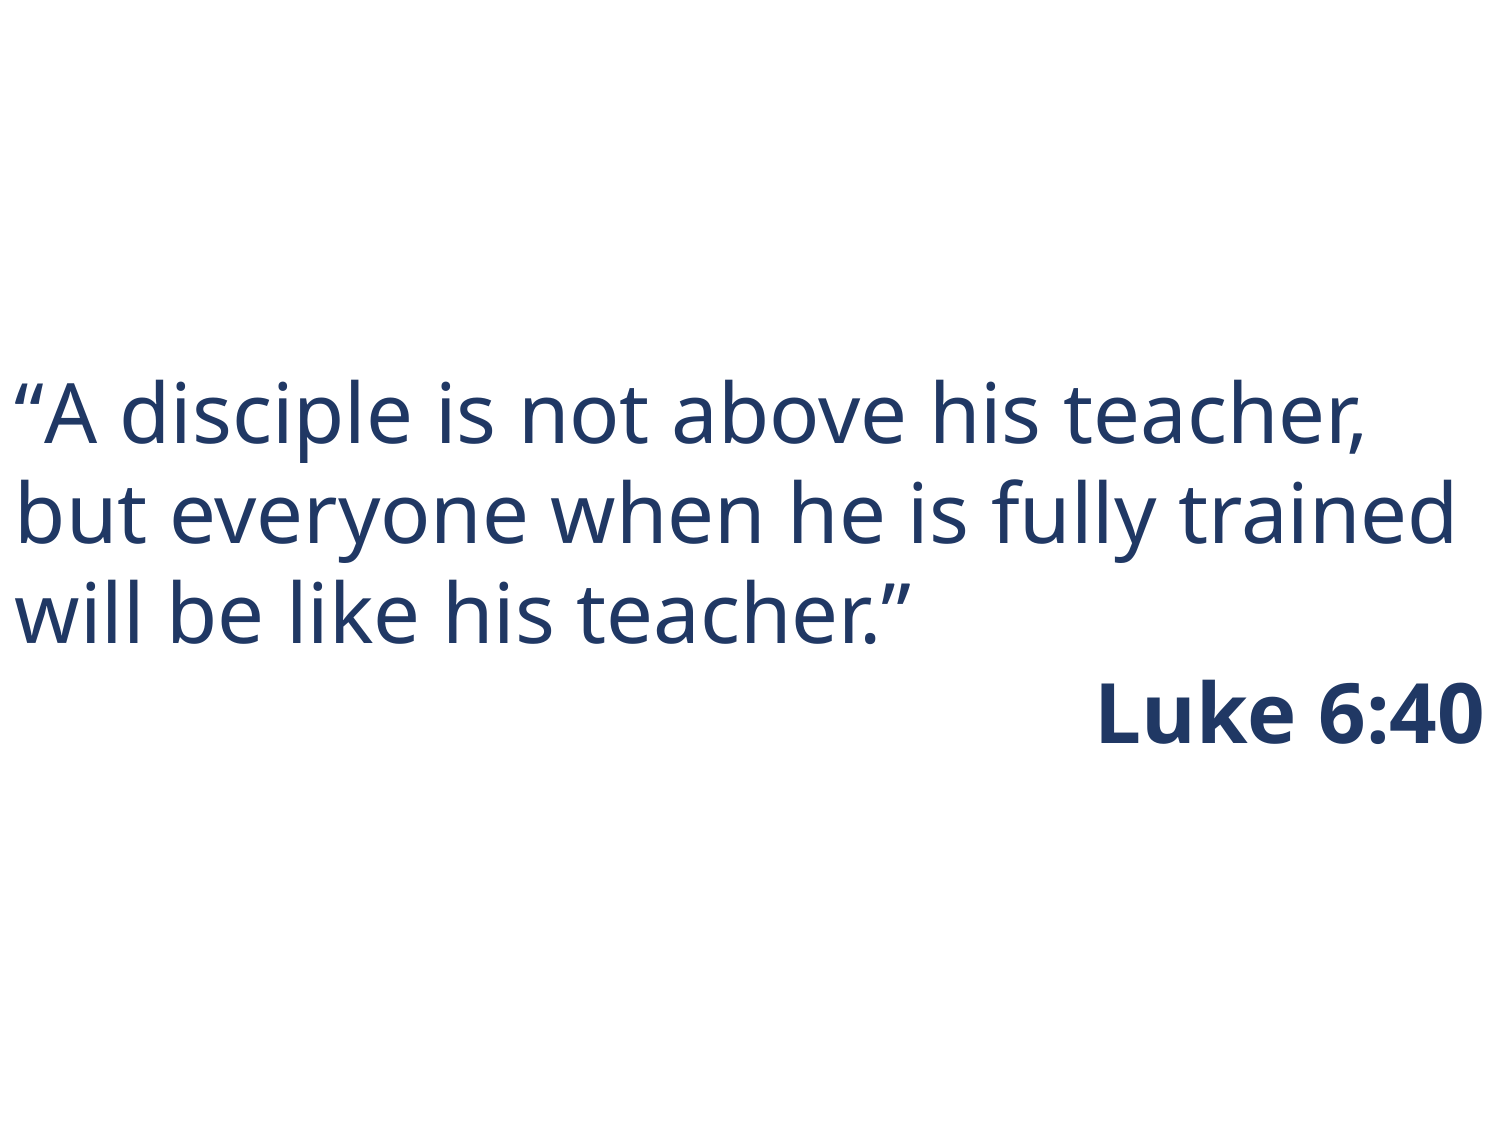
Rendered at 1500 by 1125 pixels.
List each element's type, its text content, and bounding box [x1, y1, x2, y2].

text_box “A disciple is not above his teacher, but everyone when he is fully trained will be like his teacher.” Luke 6:40 [0, 352, 1500, 768]
